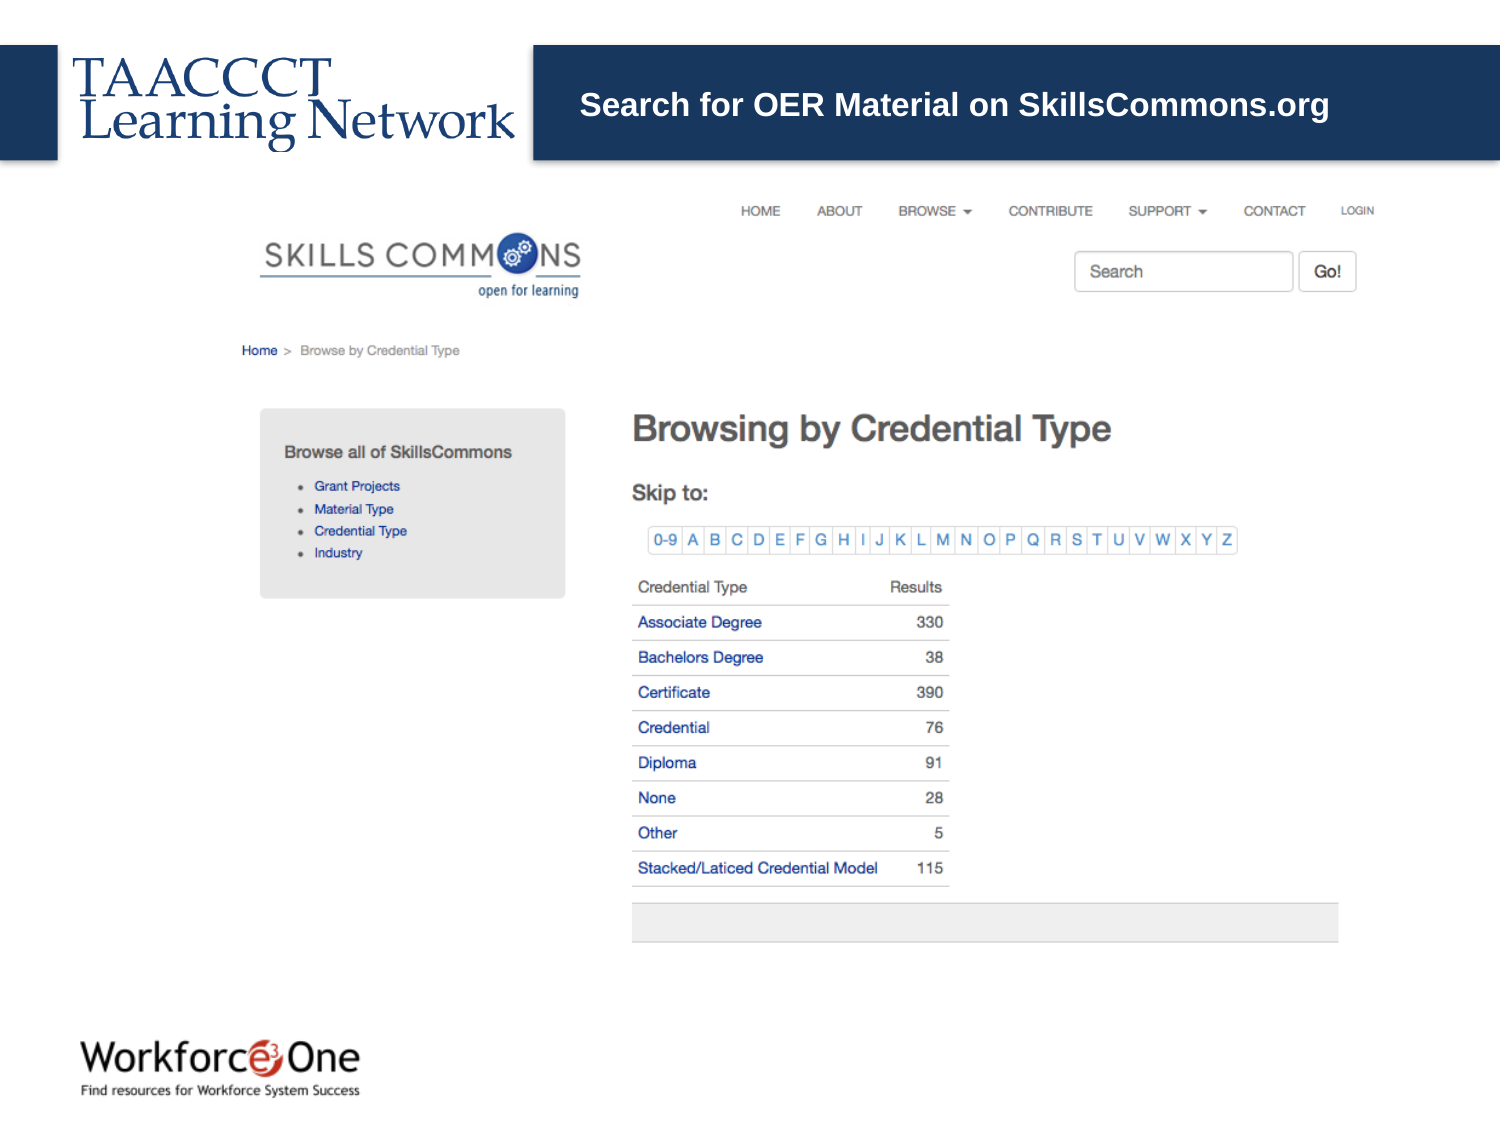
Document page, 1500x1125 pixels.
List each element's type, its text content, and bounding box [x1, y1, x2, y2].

title Search for OER Material on SkillsCommons.org [564, 45, 1425, 161]
picture [57, 188, 1404, 1125]
